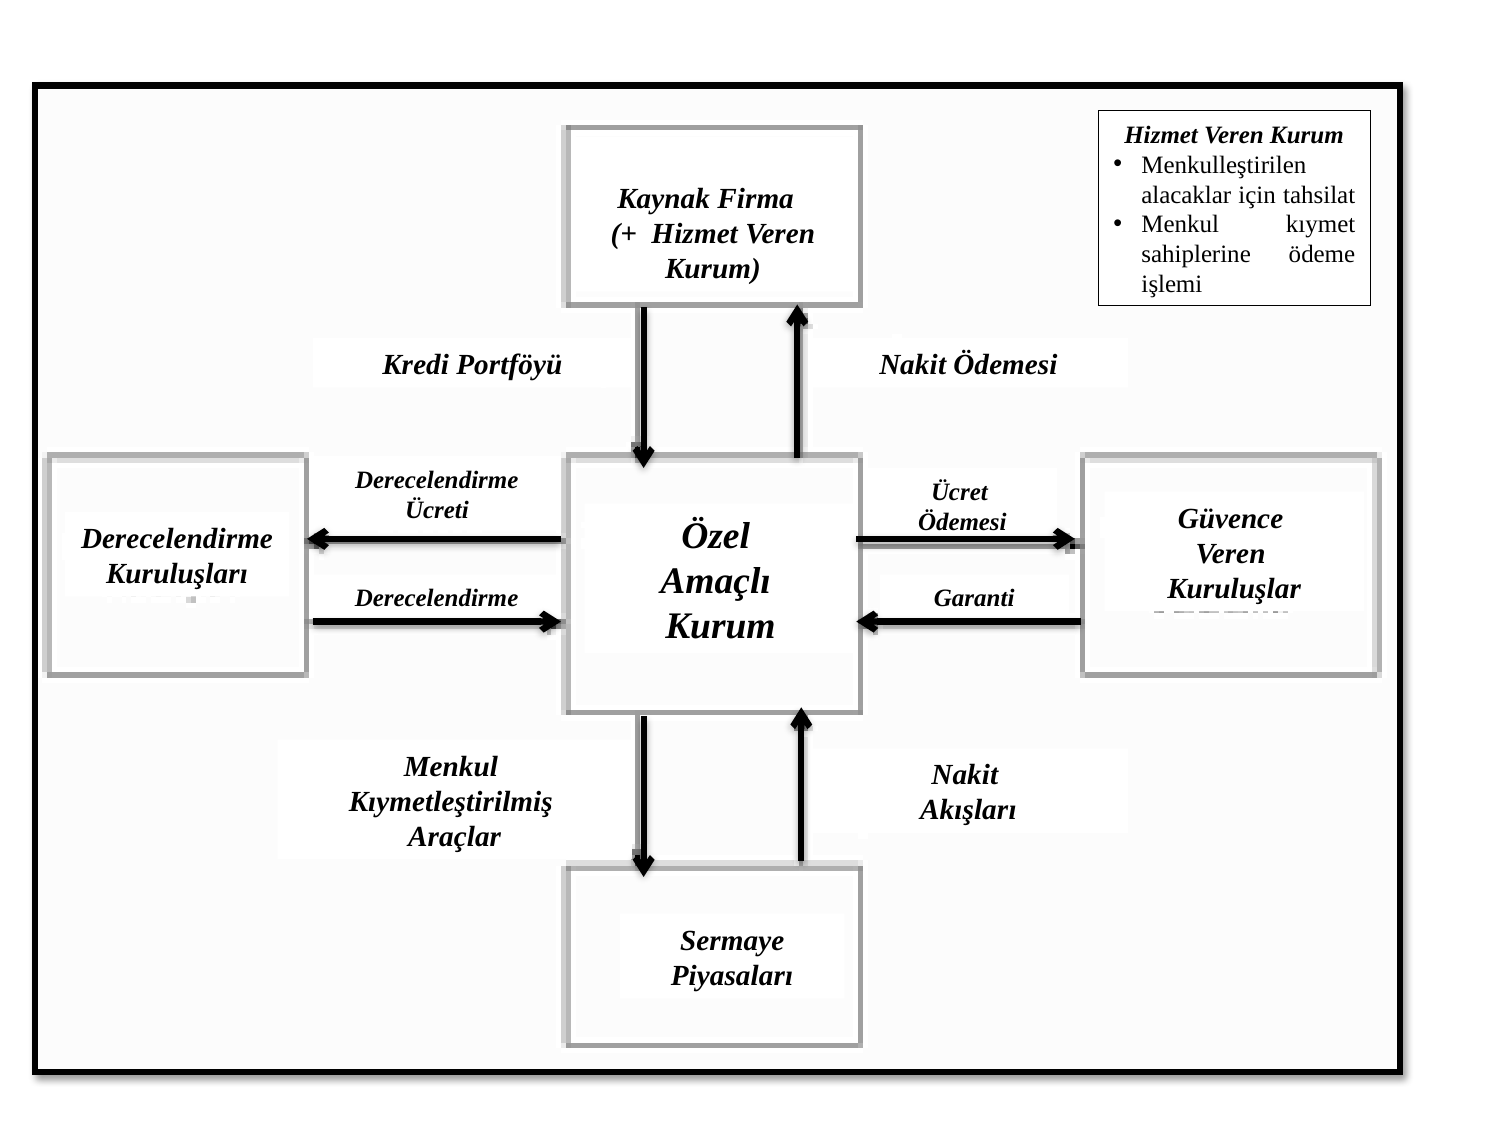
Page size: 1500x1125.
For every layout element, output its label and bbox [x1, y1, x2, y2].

picture [37, 88, 1397, 1070]
